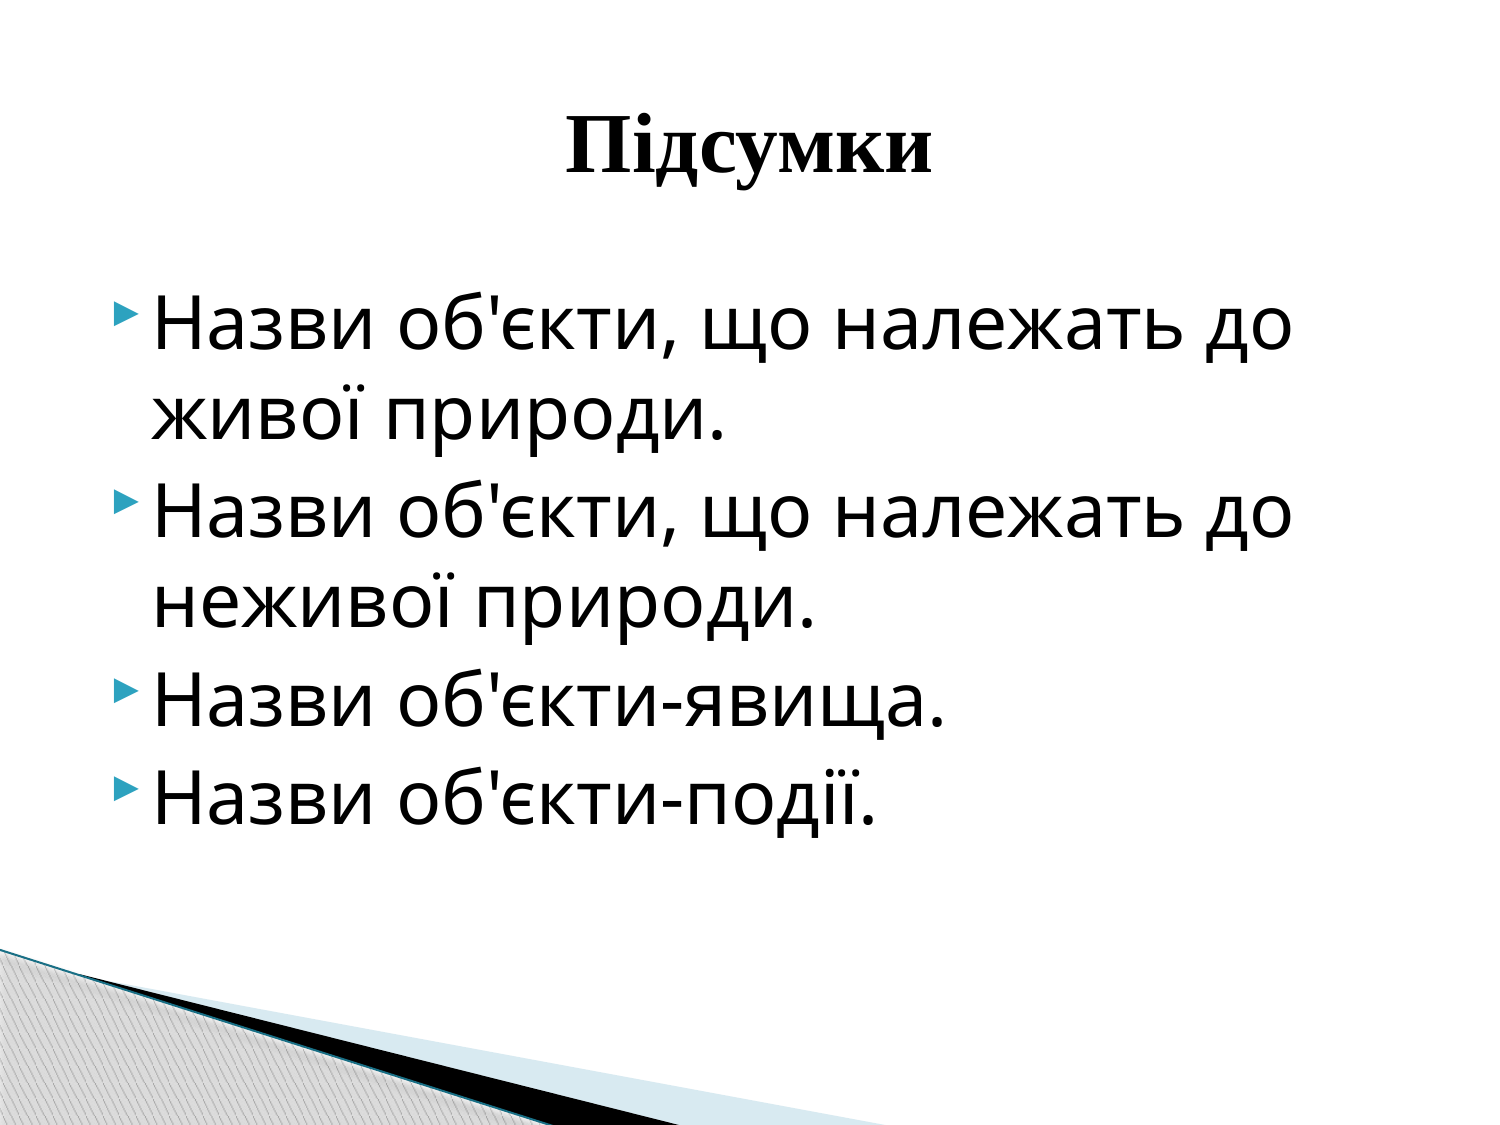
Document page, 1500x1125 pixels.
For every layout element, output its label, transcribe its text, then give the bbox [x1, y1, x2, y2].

list Назви об'єкти, що належать до живої природи. Назви об'єкти, що належать до неживої природи. Назви об'єкти-явища. Назви об'єкти-події. [76, 267, 1437, 1057]
title Підсумки [75, 45, 1425, 233]
